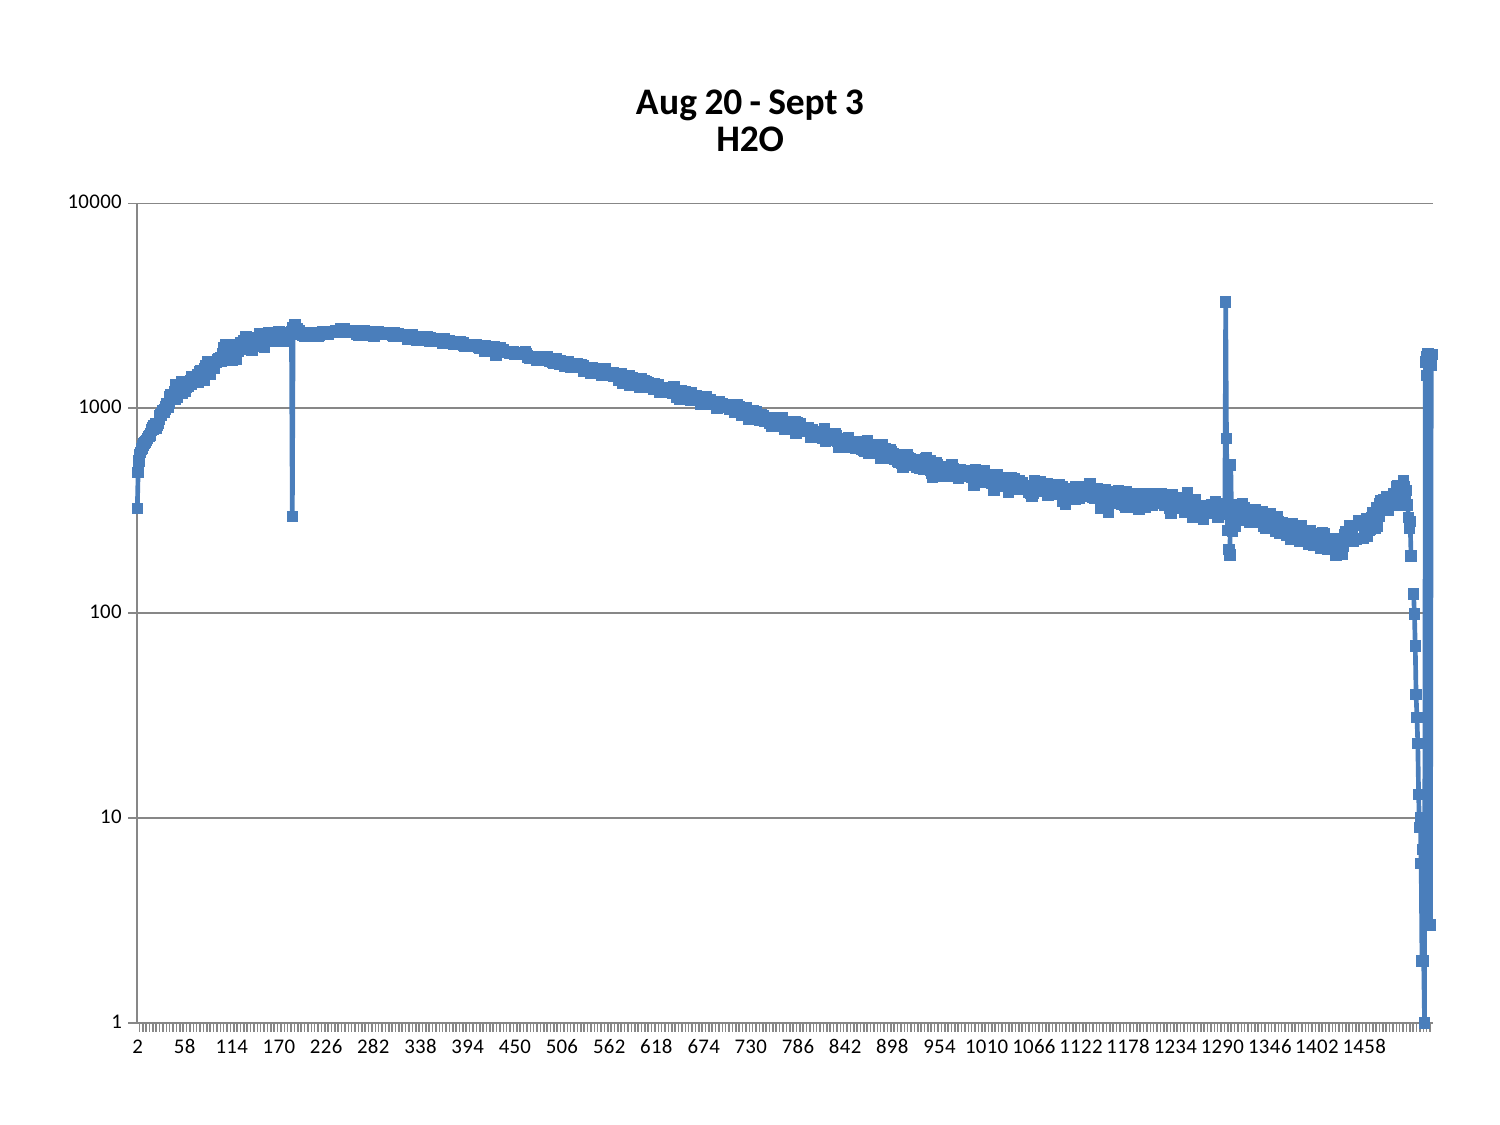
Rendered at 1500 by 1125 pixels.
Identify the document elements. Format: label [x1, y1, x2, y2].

chart [38, 46, 1462, 1079]
